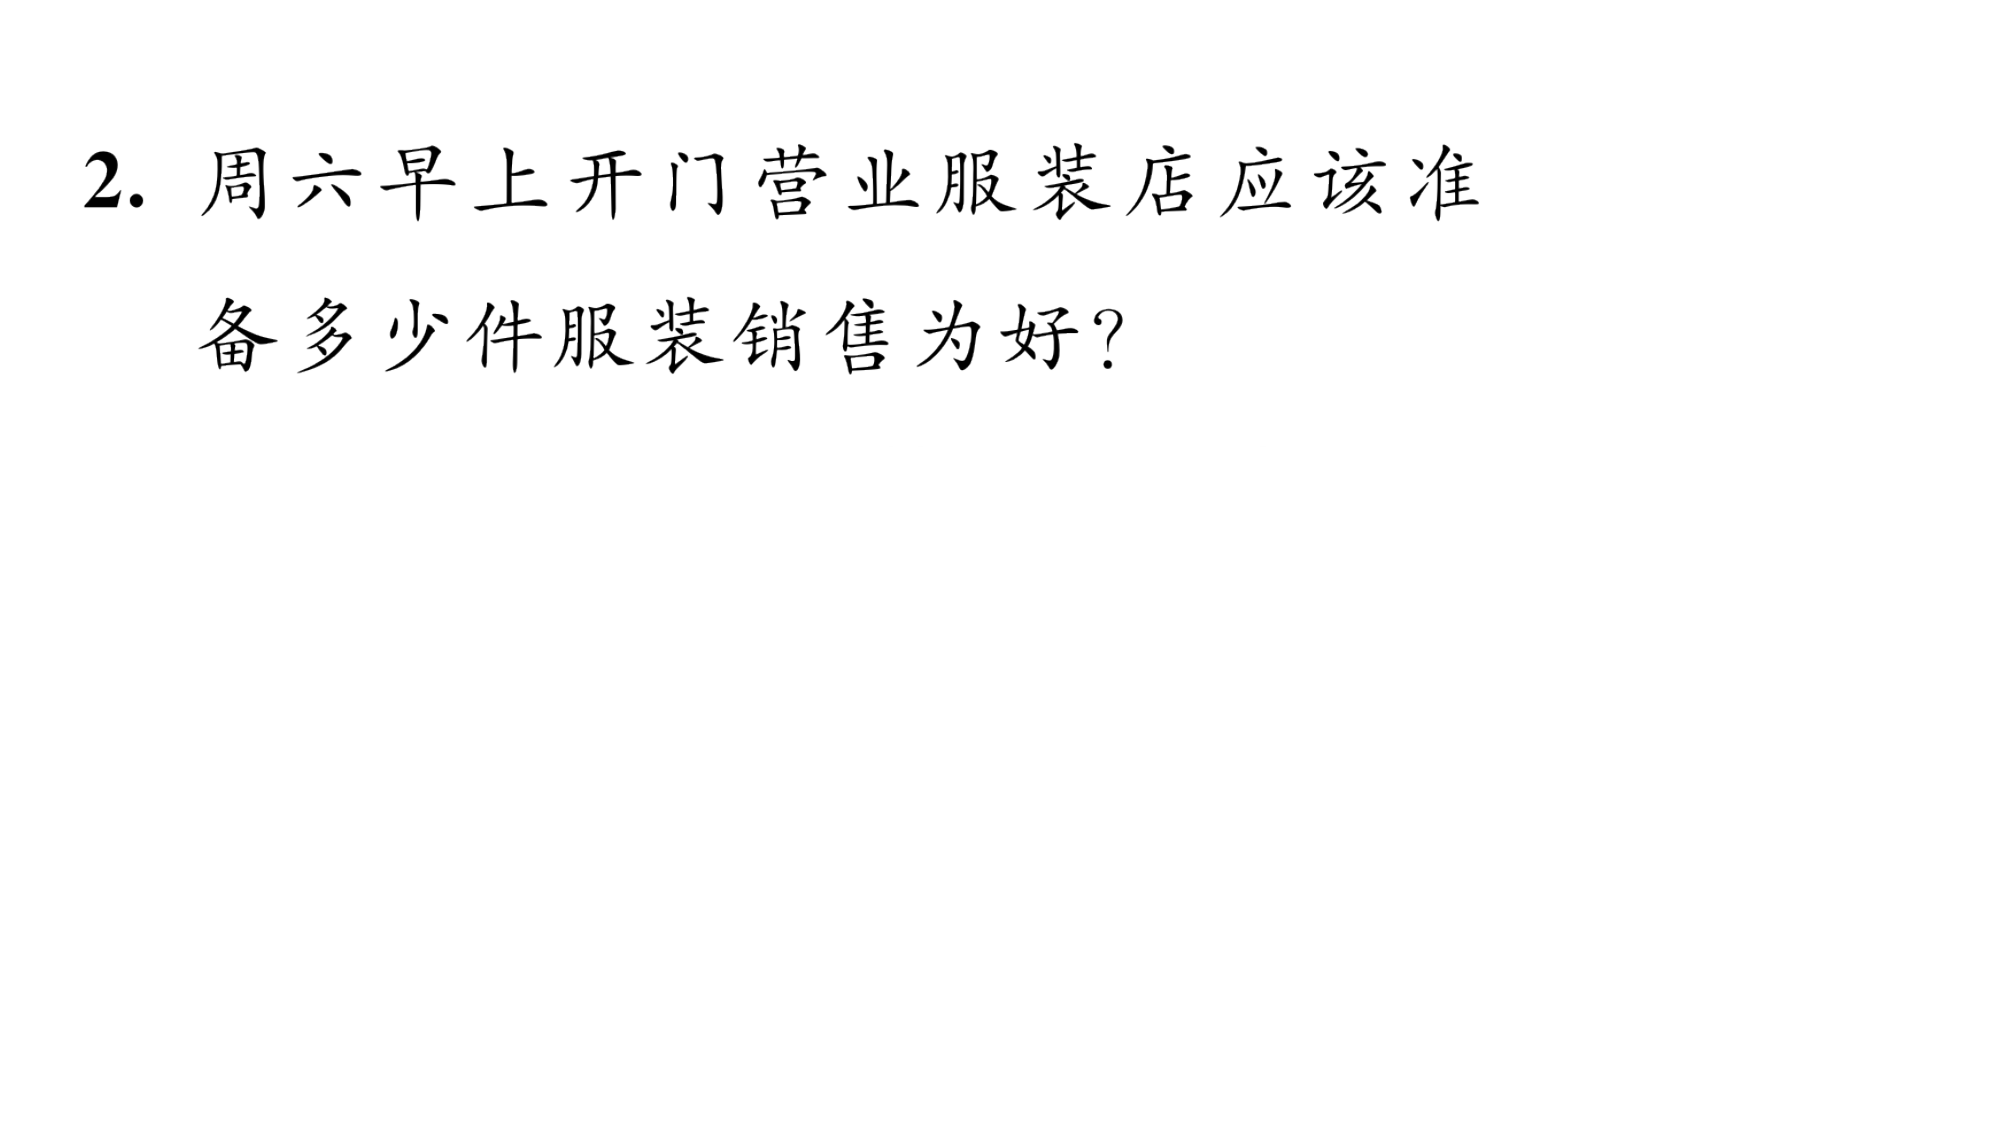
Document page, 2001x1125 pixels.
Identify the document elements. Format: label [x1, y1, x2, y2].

picture [78, 89, 1640, 1035]
